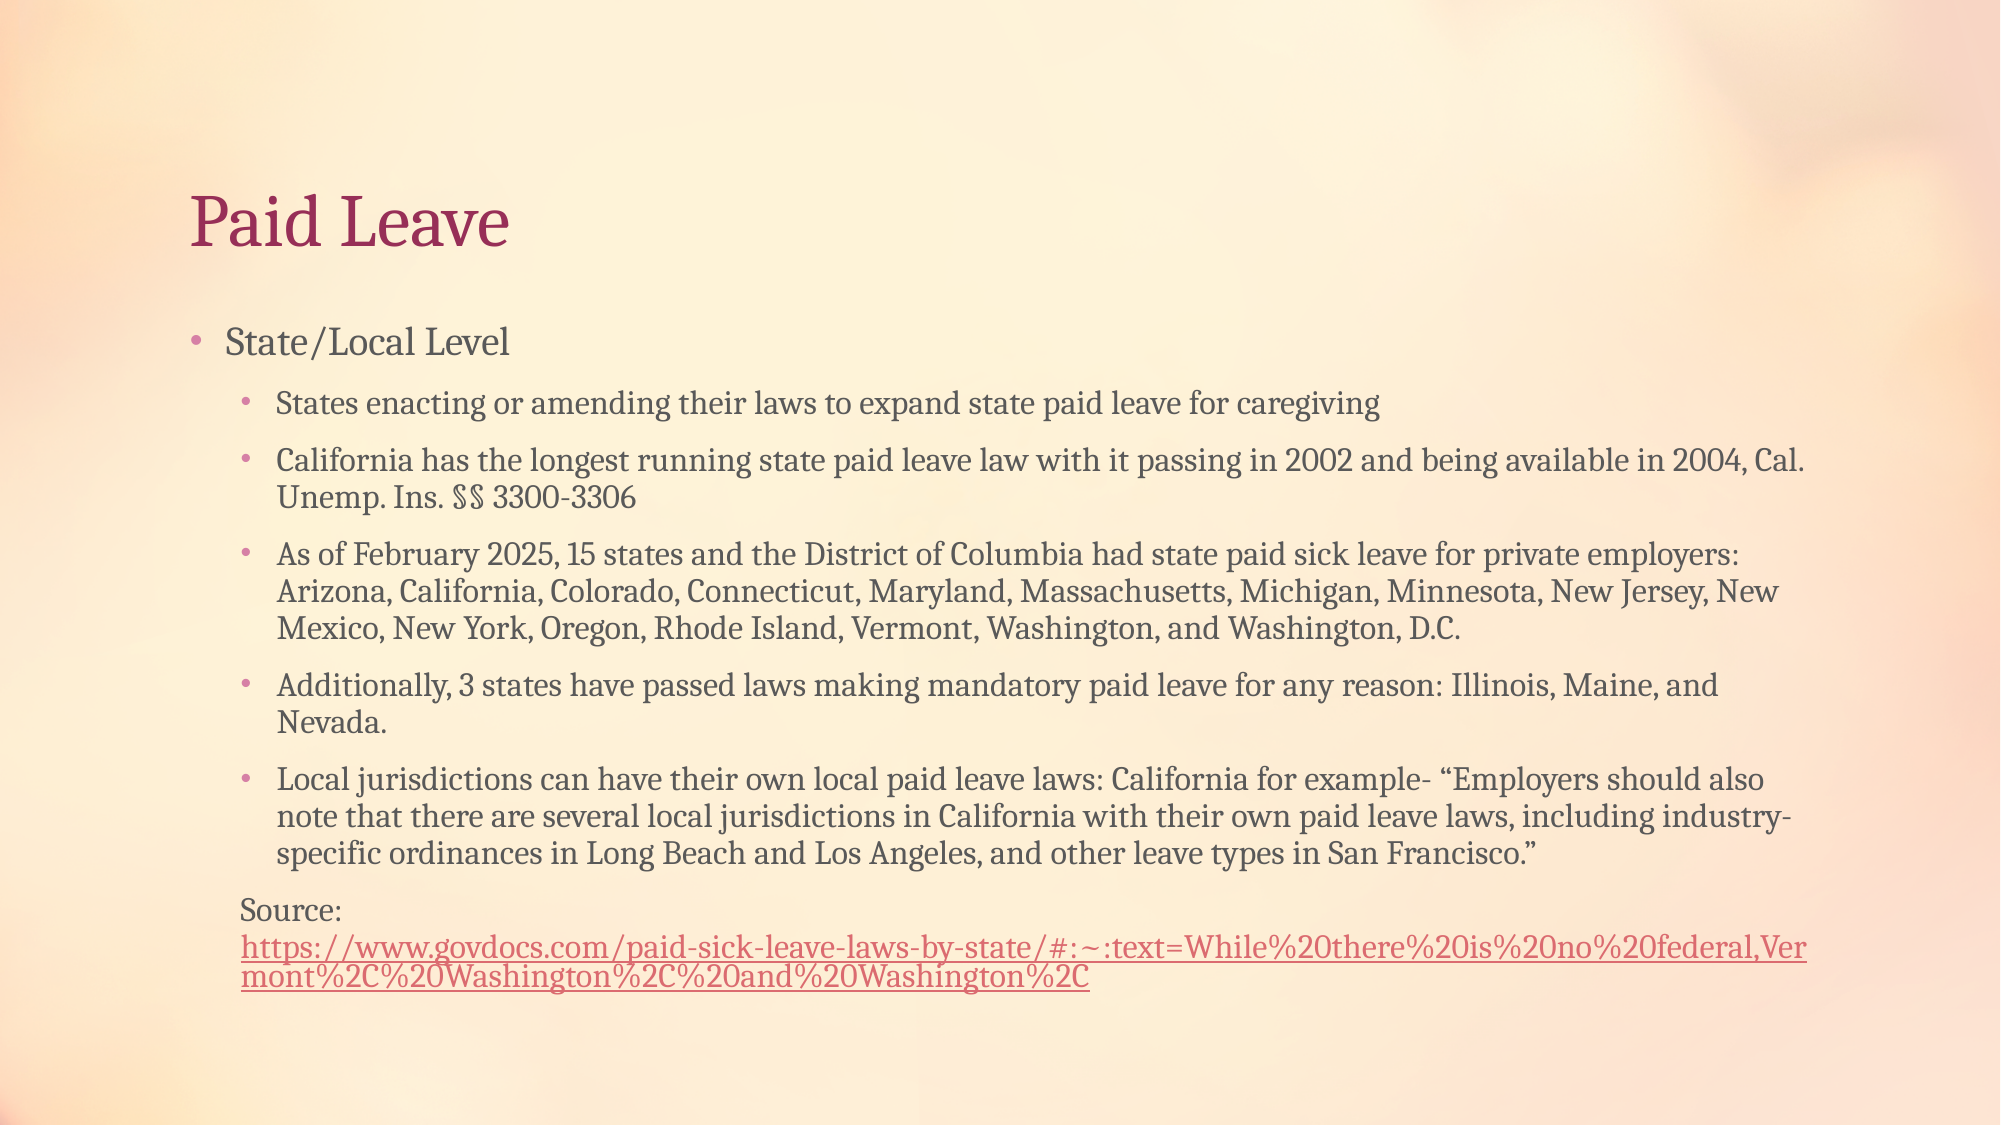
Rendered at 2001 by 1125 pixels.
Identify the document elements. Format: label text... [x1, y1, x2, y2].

title Paid Leave [174, 75, 1825, 271]
list State/Local Level States enacting or amending their laws to expand state paid leave for caregiving California has the longest running state paid leave law with it passing in 2002 and being available in 2004, Cal. Unemp. Ins. §§ 3300-3306 As of February 2025, 15 states and the District of Columbia had state paid sick leave for private employers: Arizona, California, Colorado, Connecticut, Maryland, Massachusetts, Michigan, Minnesota, New Jersey, New Mexico, New York, Oregon, Rhode Island, Vermont, Washington, and Washington, D.C. Additionally, 3 states have passed laws making mandatory paid leave for any reason: Illinois, Maine, and Nevada. Local jurisdictions can have their own local paid leave laws: California for example- “Employers should also note that there are several local jurisdictions in California with their own paid leave laws, including industry-specific ordinances in Long Beach and Los Angeles, and other leave types in San Francisco.” Source: https://www.govdocs.com/paid-sick-leave-laws-by-state/#:~:text=While%20there%20is%20no%20federal,Vermont%2C%20Washington%2C%20and%20Washington%2C [174, 312, 1825, 1013]
picture [0, 0, 2001, 1125]
